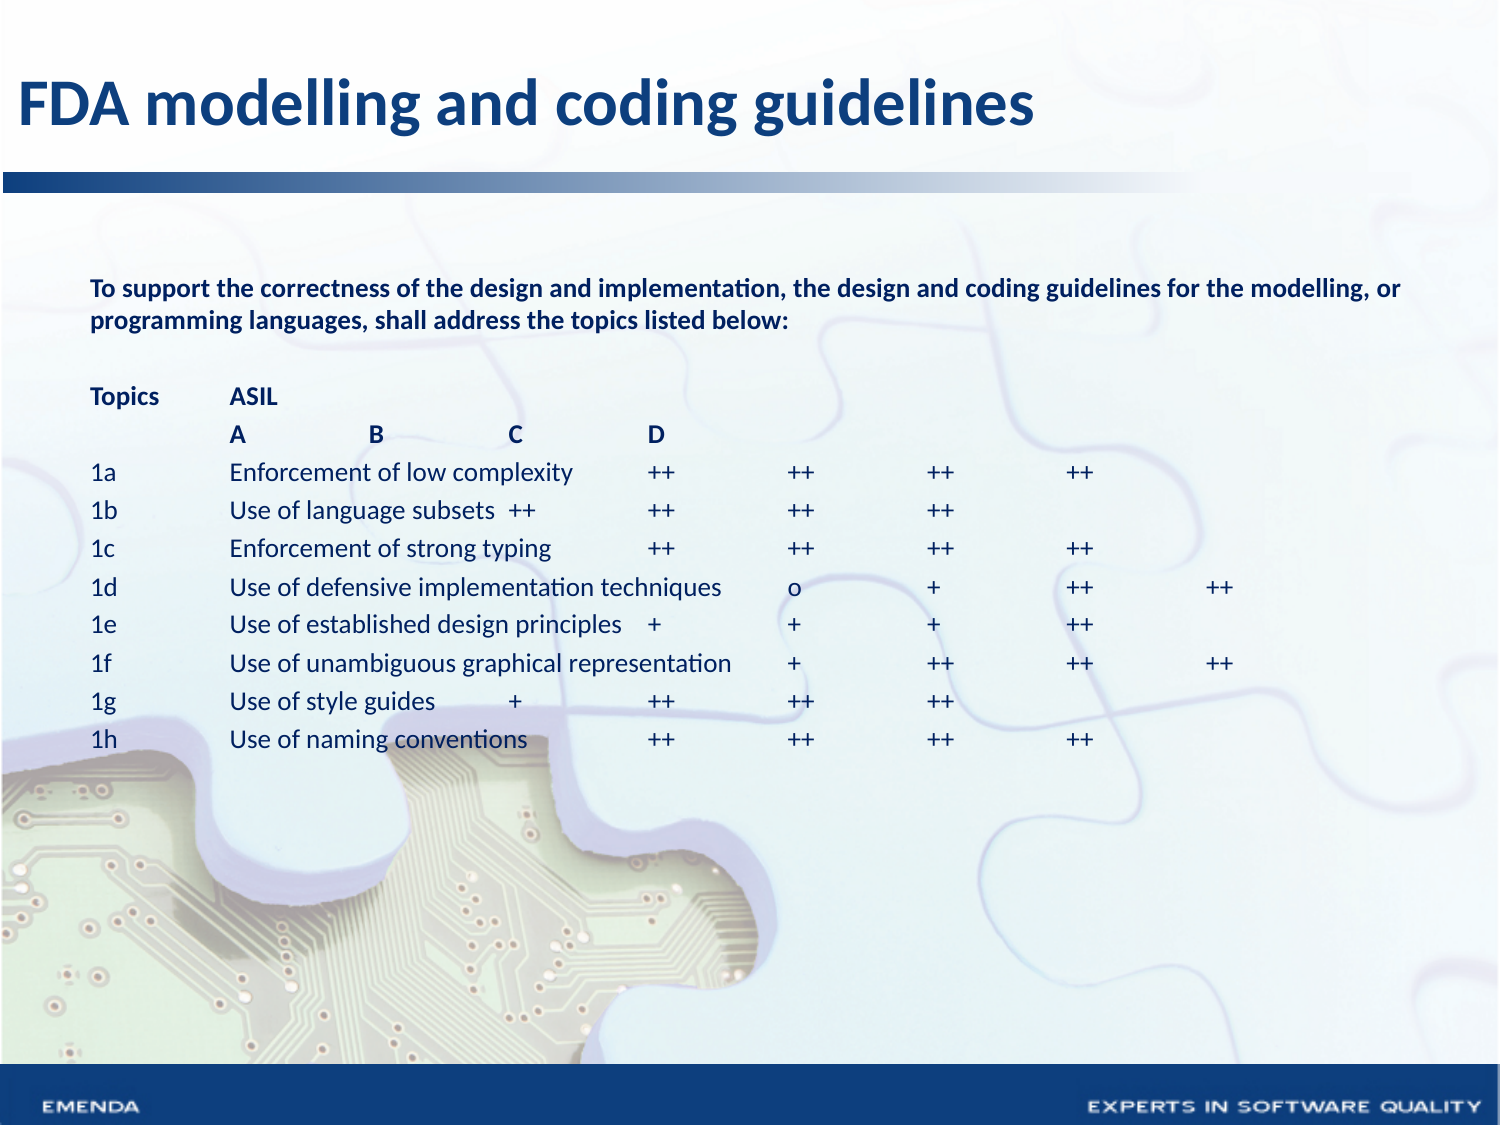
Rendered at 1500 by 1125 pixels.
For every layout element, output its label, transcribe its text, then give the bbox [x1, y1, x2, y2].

picture [0, 0, 1500, 1125]
list To support the correctness of the design and implementation, the design and coding guidelines for the modelling, or programming languages, shall address the topics listed below: Topics ASIL A B C D 1a Enforcement of low complexity ++ ++ ++ ++ 1b Use of language subsets ++ ++ ++ ++ 1c Enforcement of strong typing ++ ++ ++ ++ 1d Use of defensive implementation techniques o + ++ ++ 1e Use of established design principles + + + ++ 1f Use of unambiguous graphical representation + ++ ++ ++ 1g Use of style guides + ++ ++ ++ 1h Use of naming conventions ++ ++ ++ ++ [75, 262, 1425, 1005]
title FDA modelling and coding guidelines [3, 5, 1354, 193]
